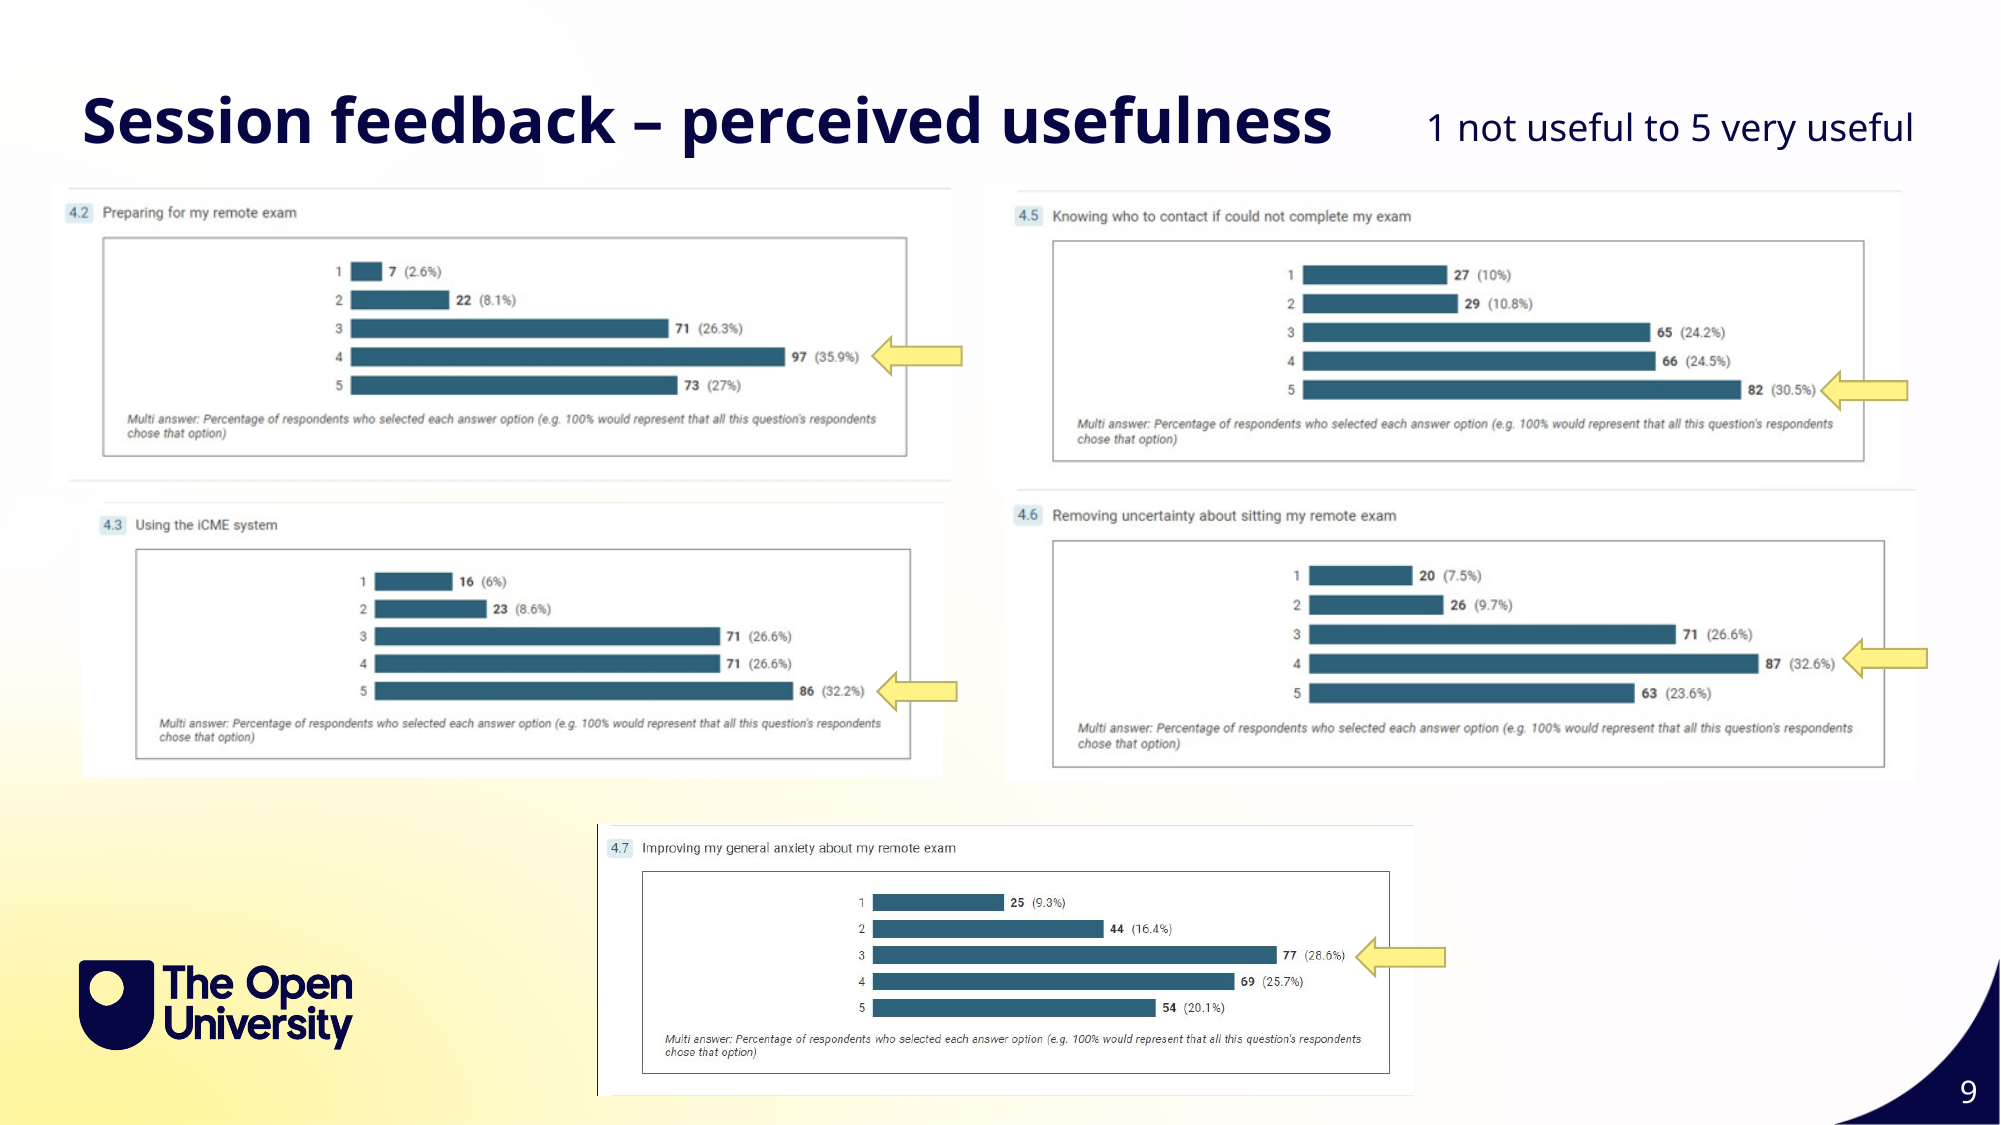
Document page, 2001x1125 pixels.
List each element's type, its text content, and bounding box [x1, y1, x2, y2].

picture [77, 956, 358, 1053]
text_box [951, 345, 963, 367]
list Session feedback – perceived usefulness [67, 66, 1835, 148]
text_box [943, 681, 958, 702]
text_box [1916, 647, 1928, 669]
picture [1834, 959, 2000, 1125]
text_box [1414, 946, 1447, 968]
picture [990, 184, 1901, 484]
picture [82, 502, 943, 777]
picture [1005, 489, 1916, 782]
text_box [1901, 380, 1909, 402]
picture [51, 184, 951, 486]
picture [597, 824, 1414, 1096]
text_box 1 not useful to 5 very useful [1411, 96, 1995, 157]
